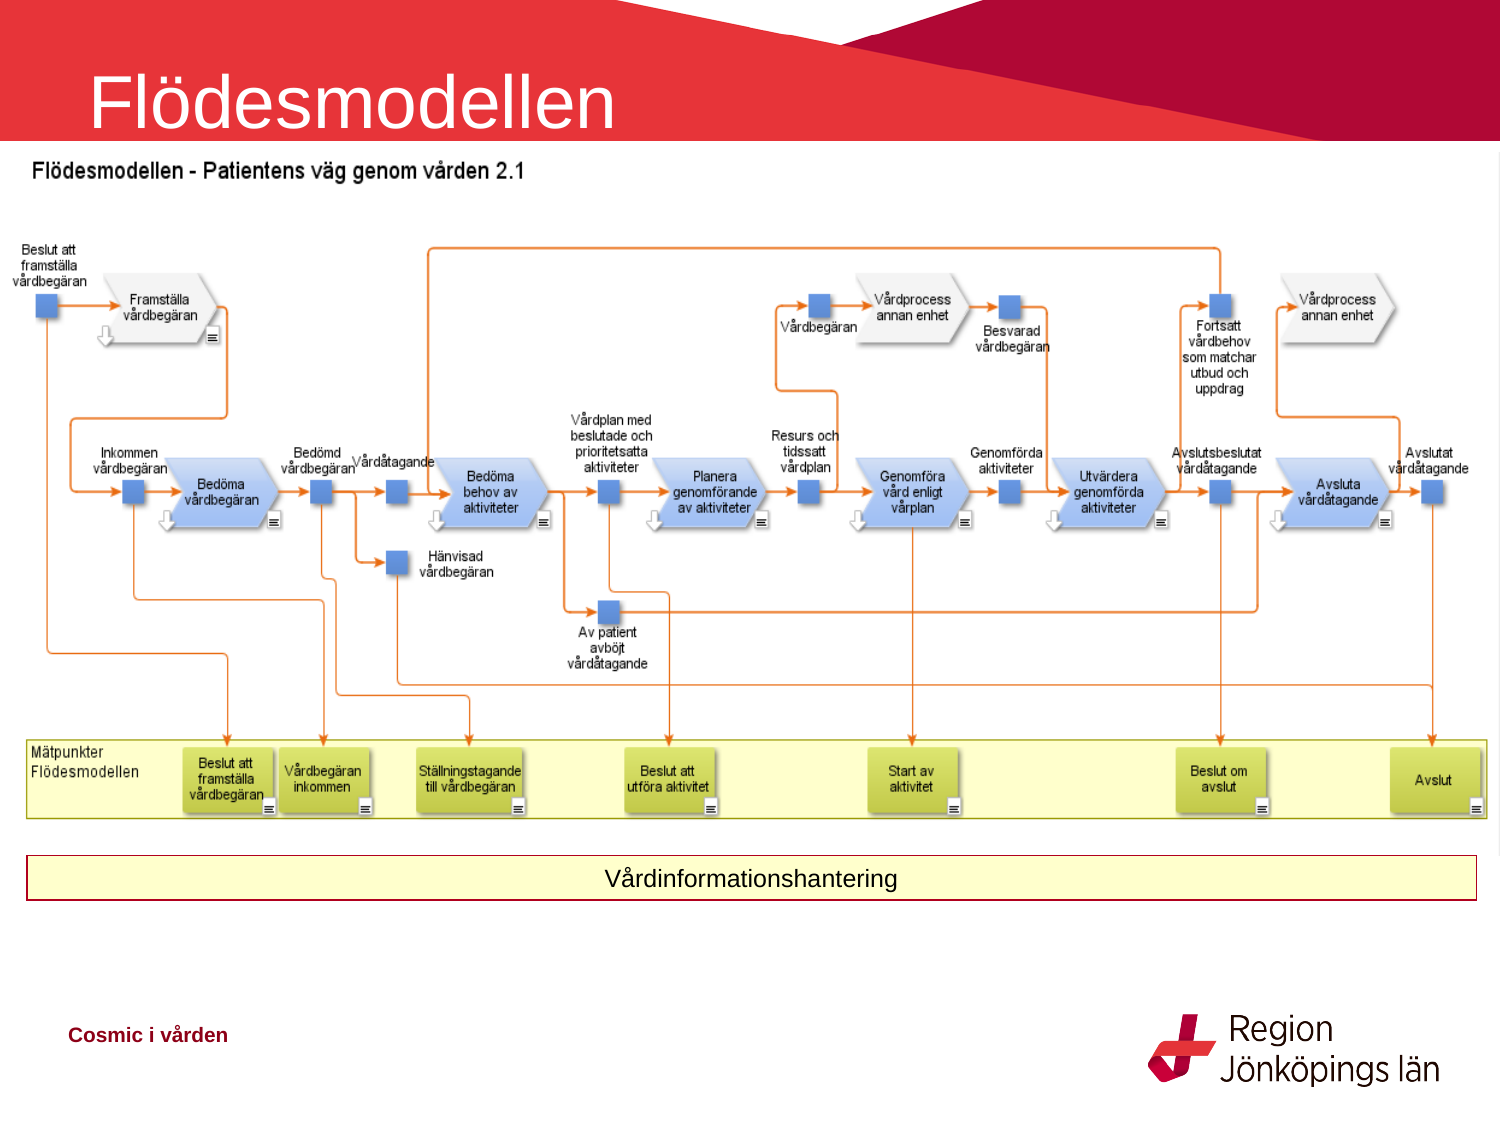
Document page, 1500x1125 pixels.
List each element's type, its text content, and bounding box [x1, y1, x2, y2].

text_box Flödesmodellen [73, 46, 654, 150]
picture [0, 0, 1500, 141]
text_box Vårdinformationshantering [27, 864, 1477, 900]
picture [1148, 1009, 1440, 1090]
footer Cosmic i vården [53, 1014, 904, 1049]
picture [0, 152, 1500, 856]
